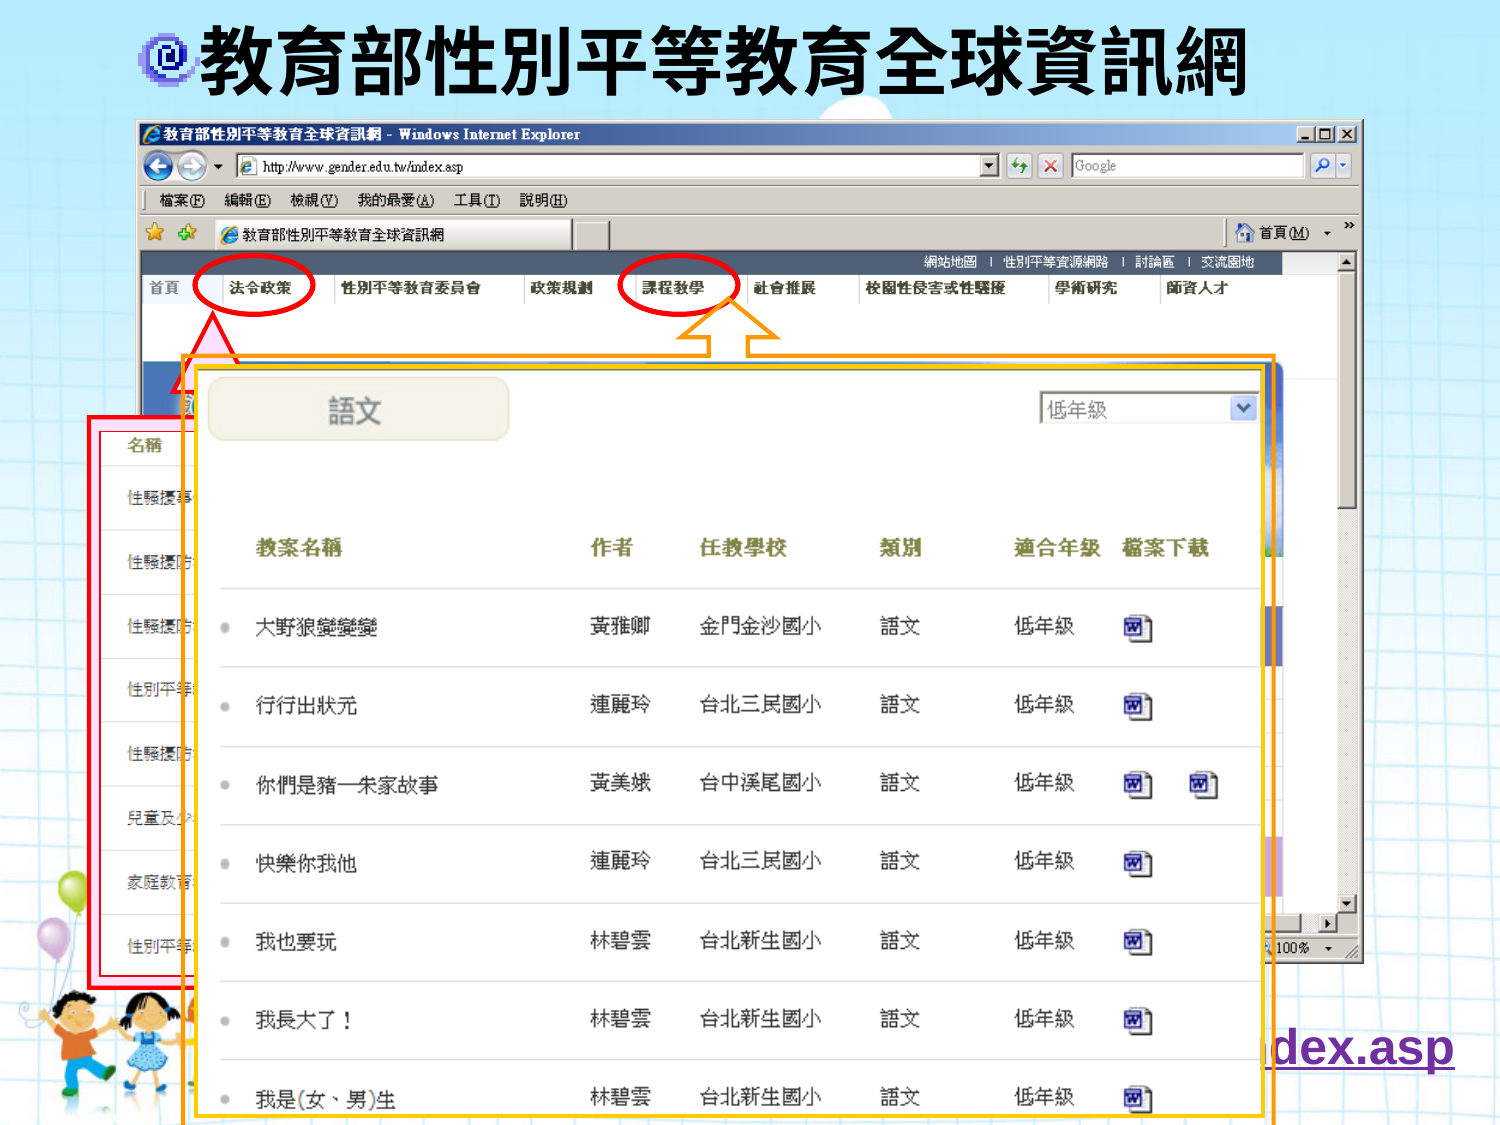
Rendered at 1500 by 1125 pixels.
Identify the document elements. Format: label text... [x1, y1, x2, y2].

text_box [88, 314, 177, 988]
text_box https://www.gender.edu.tw/index.asp [1277, 1007, 1471, 1082]
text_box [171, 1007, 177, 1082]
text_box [182, 298, 1274, 1125]
text_box 教育部性別平等教育全球資訊網 [123, 7, 1424, 173]
picture [0, 0, 1500, 1125]
